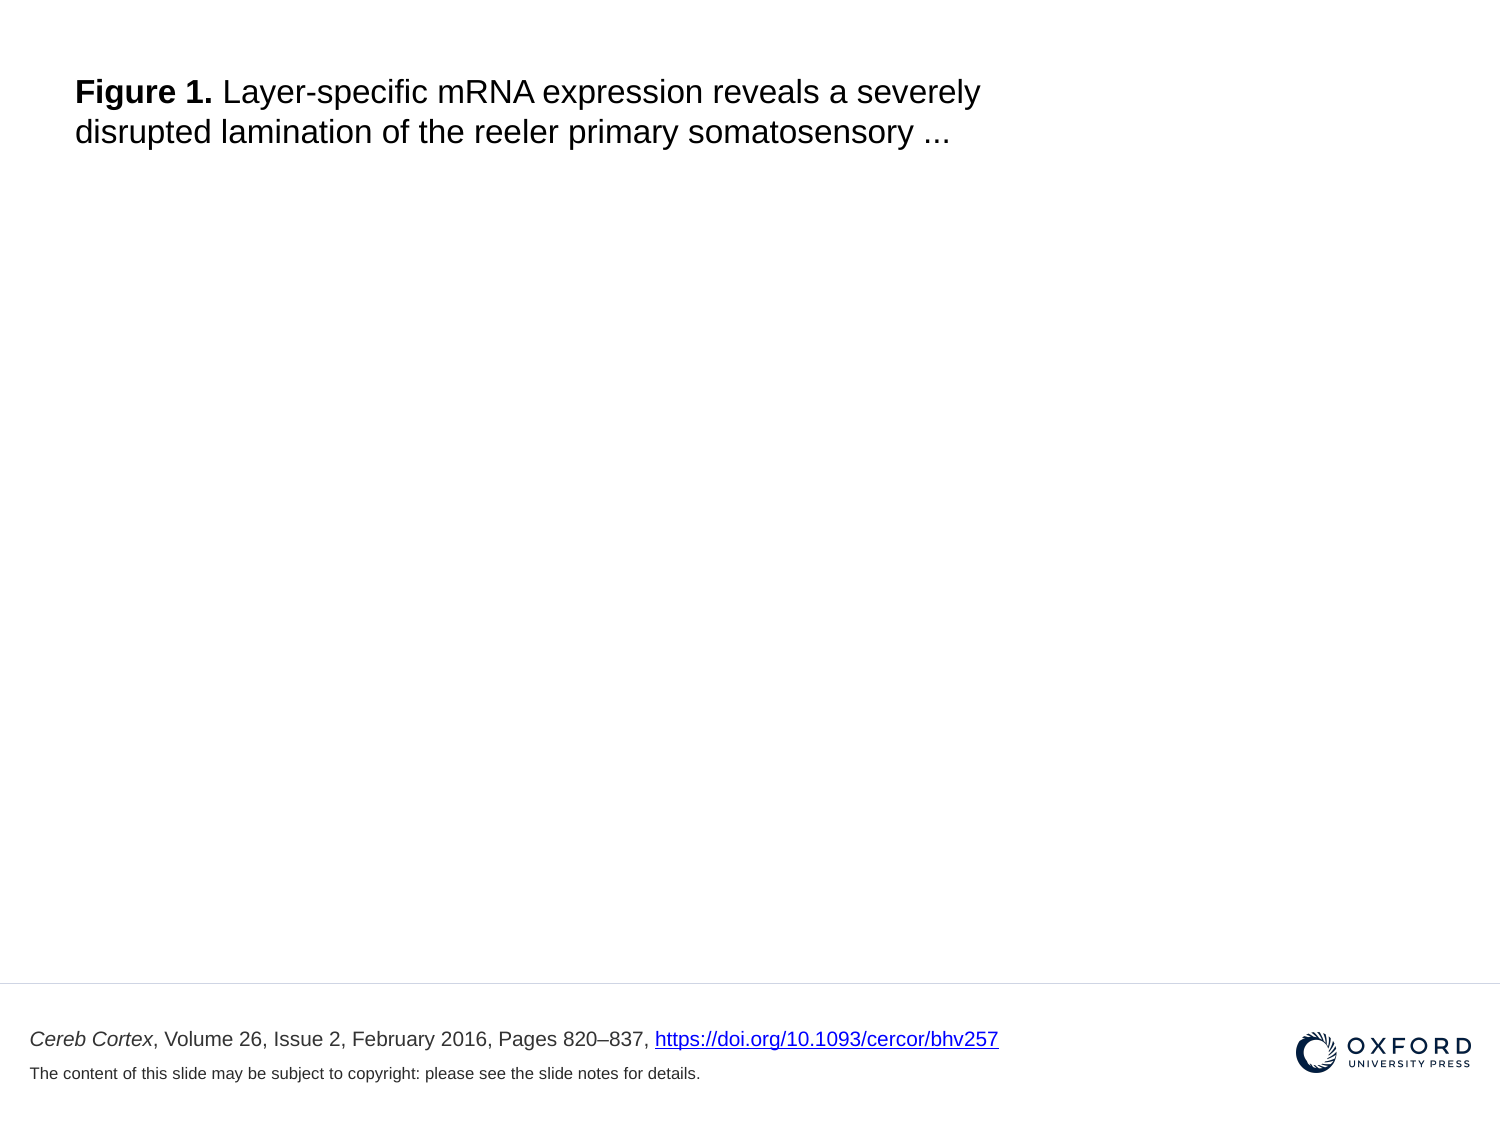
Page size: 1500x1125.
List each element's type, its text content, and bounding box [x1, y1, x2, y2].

title Figure 1. Layer-specific mRNA expression reveals a severely disrupted lamination of the reeler primary somatosensory ... [75, 69, 1078, 171]
footer Cereb Cortex, Volume 26, Issue 2, February 2016, Pages 820–837, https://doi.org/10.1093/cercor/bhv257 The content of this slide may be subject to copyright: please see the slide notes for details. [0, 983, 1260, 1125]
picture [1296, 1032, 1471, 1073]
